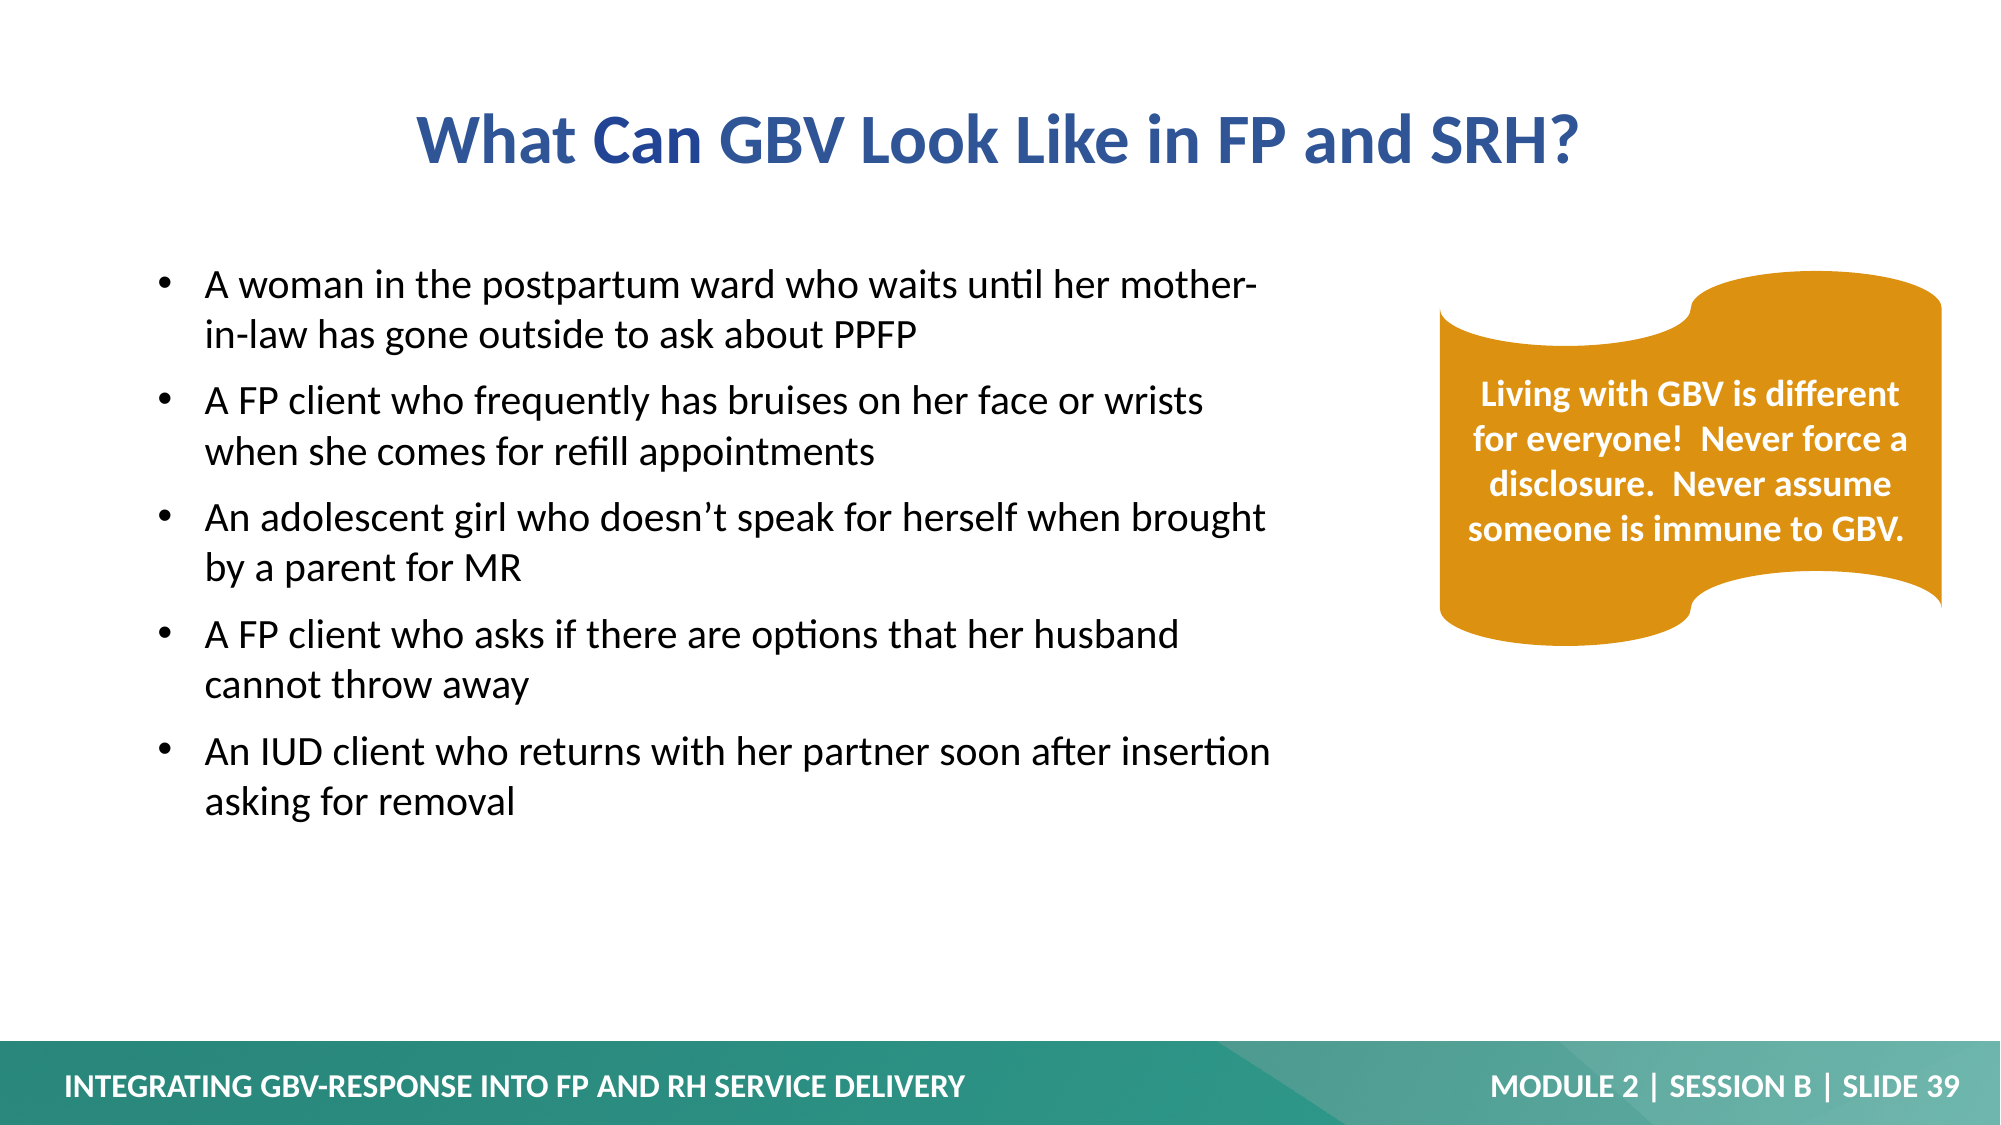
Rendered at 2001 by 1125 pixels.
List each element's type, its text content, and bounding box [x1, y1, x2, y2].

text_box Living with GBV is different for everyone! Never force a disclosure. Never assume someone is immune to GBV. [1438, 269, 1943, 647]
picture [0, 1041, 2000, 1125]
text_box A woman in the postpartum ward who waits until her mother-in-law has gone outside to ask about PPFP A FP client who frequently has bruises on her face or wrists when she comes for refill appointments An adolescent girl who doesn’t speak for herself when brought by a parent for MR A FP client who asks if there are options that her husband cannot throw away An IUD client who returns with her partner soon after insertion asking for removal [142, 249, 1297, 831]
title What Can GBV Look Like in FP and SRH? [0, 31, 1999, 250]
